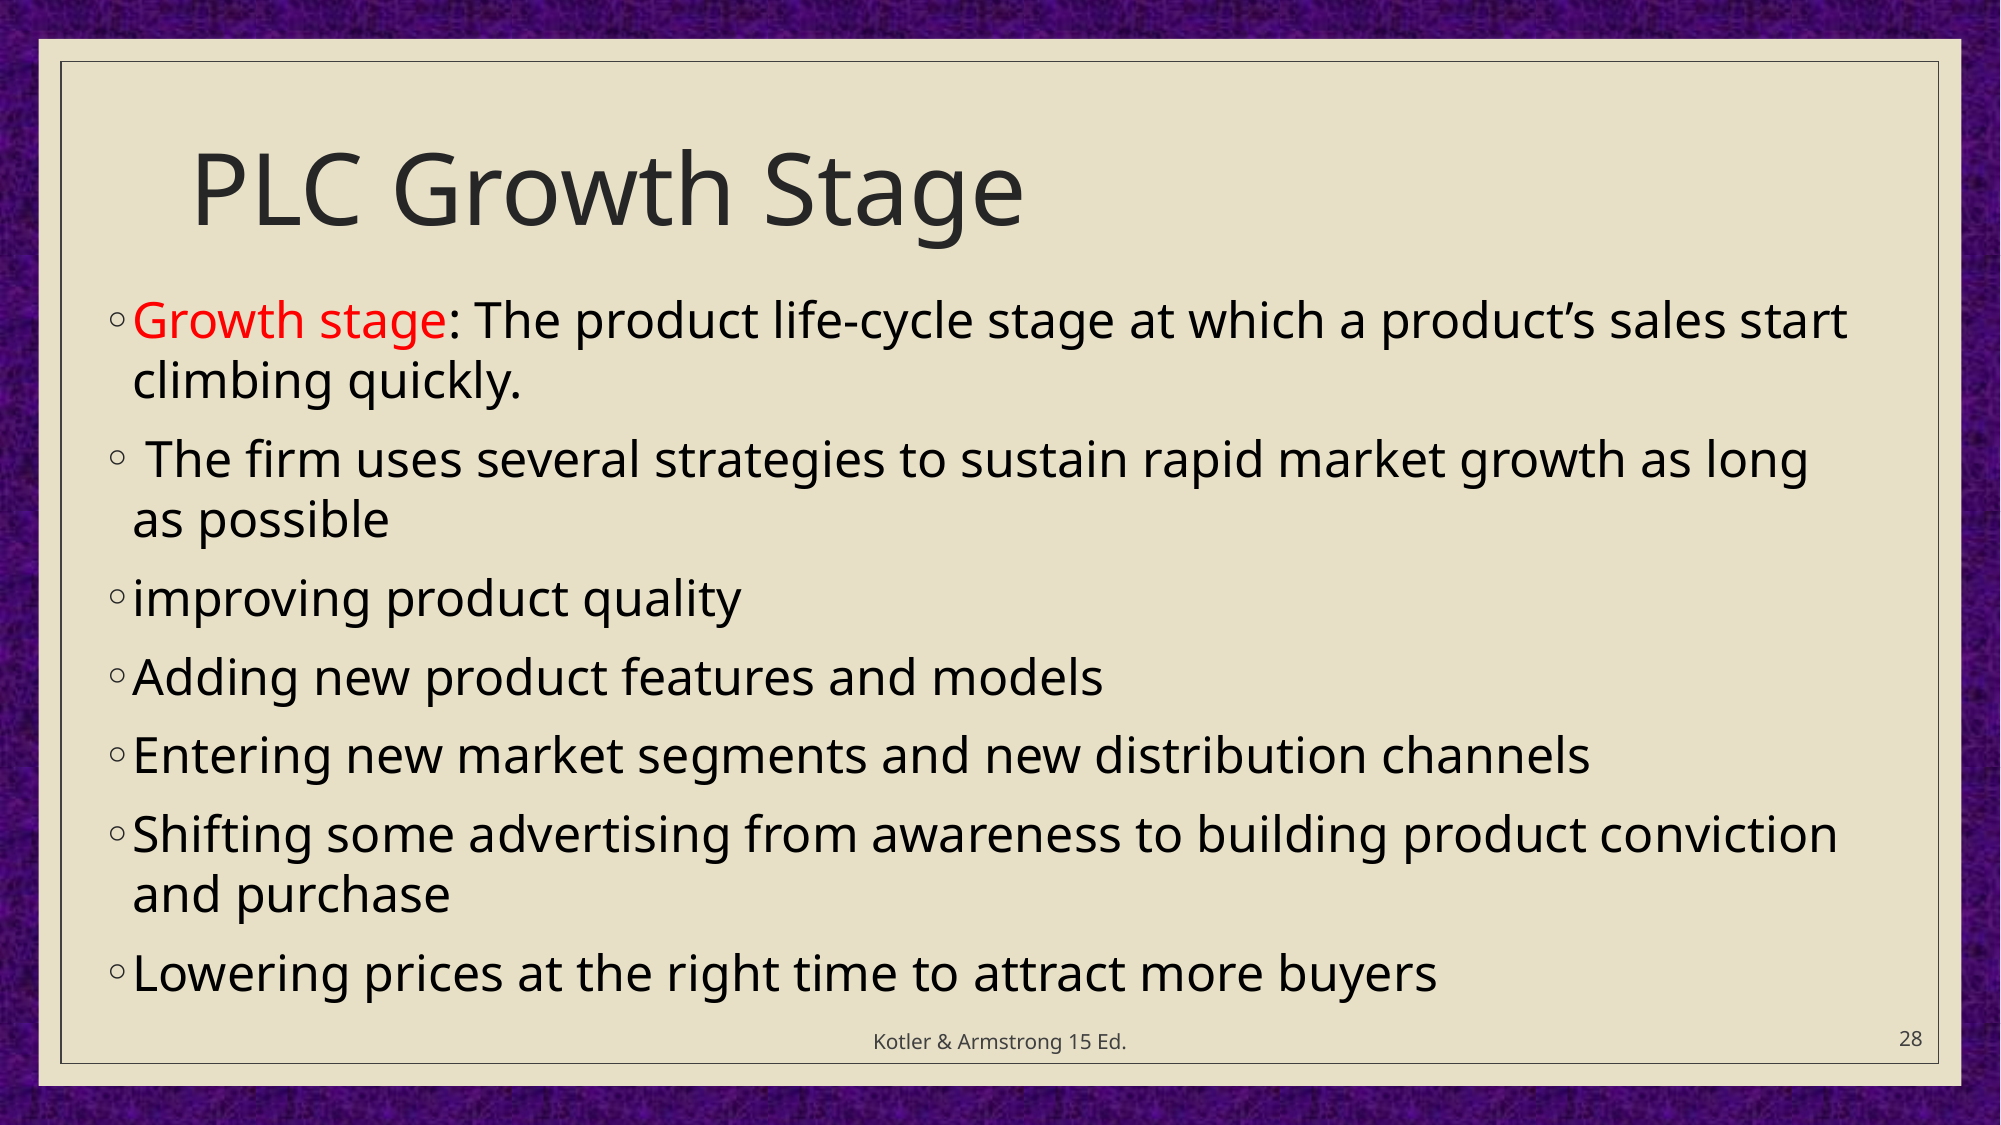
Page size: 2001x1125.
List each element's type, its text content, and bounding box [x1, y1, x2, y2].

slide_number 28 [1697, 1019, 1938, 1062]
picture [0, 0, 2001, 1125]
list Growth stage: The product life-cycle stage at which a product’s sales start climbing quickly. The ﬁrm uses several strategies to sustain rapid market growth as long as possible improving product quality Adding new product features and models Entering new market segments and new distribution channels Shifting some advertising from awareness to building product conviction and purchase Lowering prices at the right time to attract more buyers [87, 281, 1891, 1004]
footer Kotler & Armstrong 15 Ed. [572, 1019, 1428, 1062]
title PLC Growth Stage [174, 105, 1825, 281]
